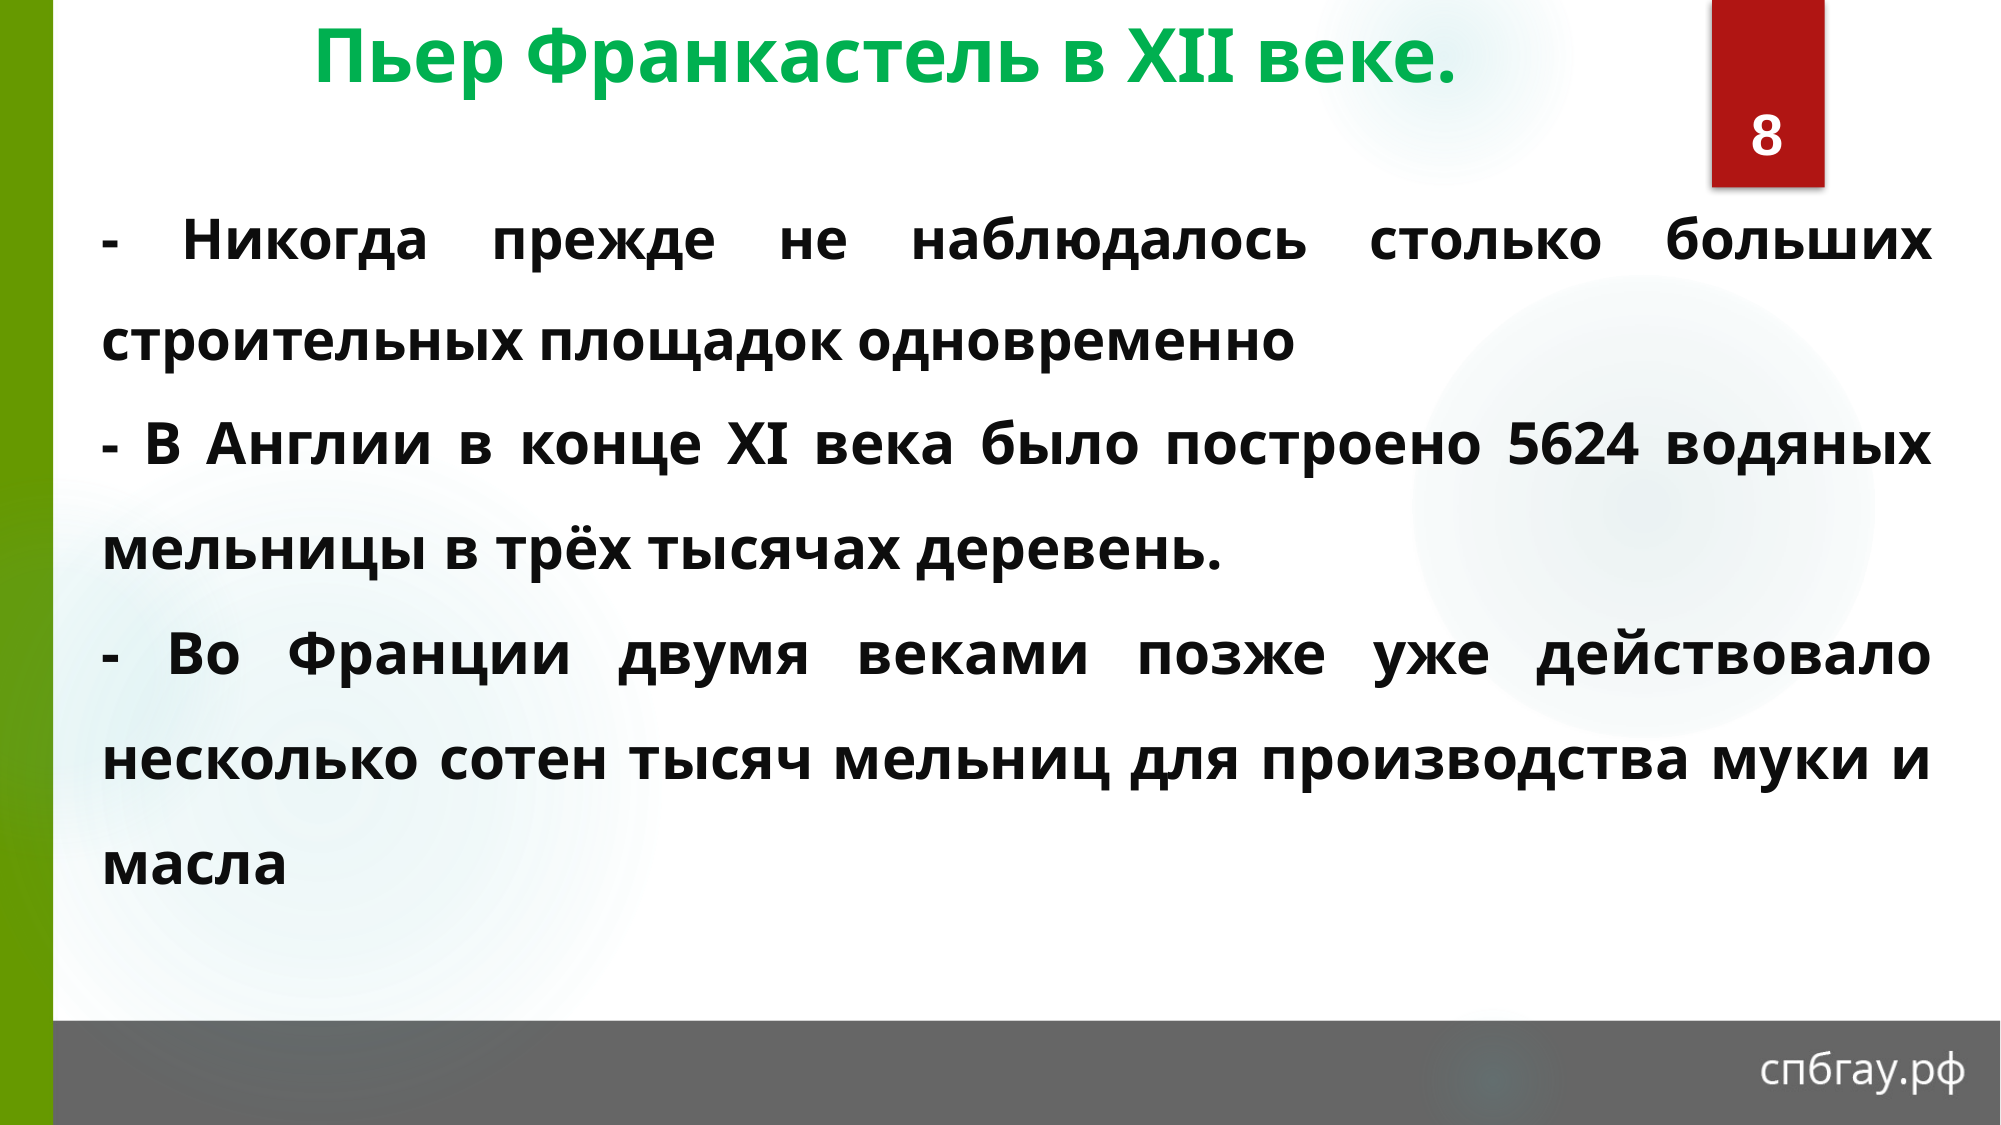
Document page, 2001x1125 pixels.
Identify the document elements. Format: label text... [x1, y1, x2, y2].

title Пьер Франкастель в XII веке. [55, 0, 1716, 75]
text_box - Никогда прежде не наблюдалось столько больших строительных площадок одновременно - В Англии в конце XI века было построено 5624 водяных мельницы в трёх тысячах деревень. - Во Франции двумя веками позже уже действовало несколько сотен тысяч мельниц для производства муки и масла [81, 159, 1954, 907]
slide_number 8 [1698, 48, 1836, 159]
picture [0, 0, 2001, 1125]
